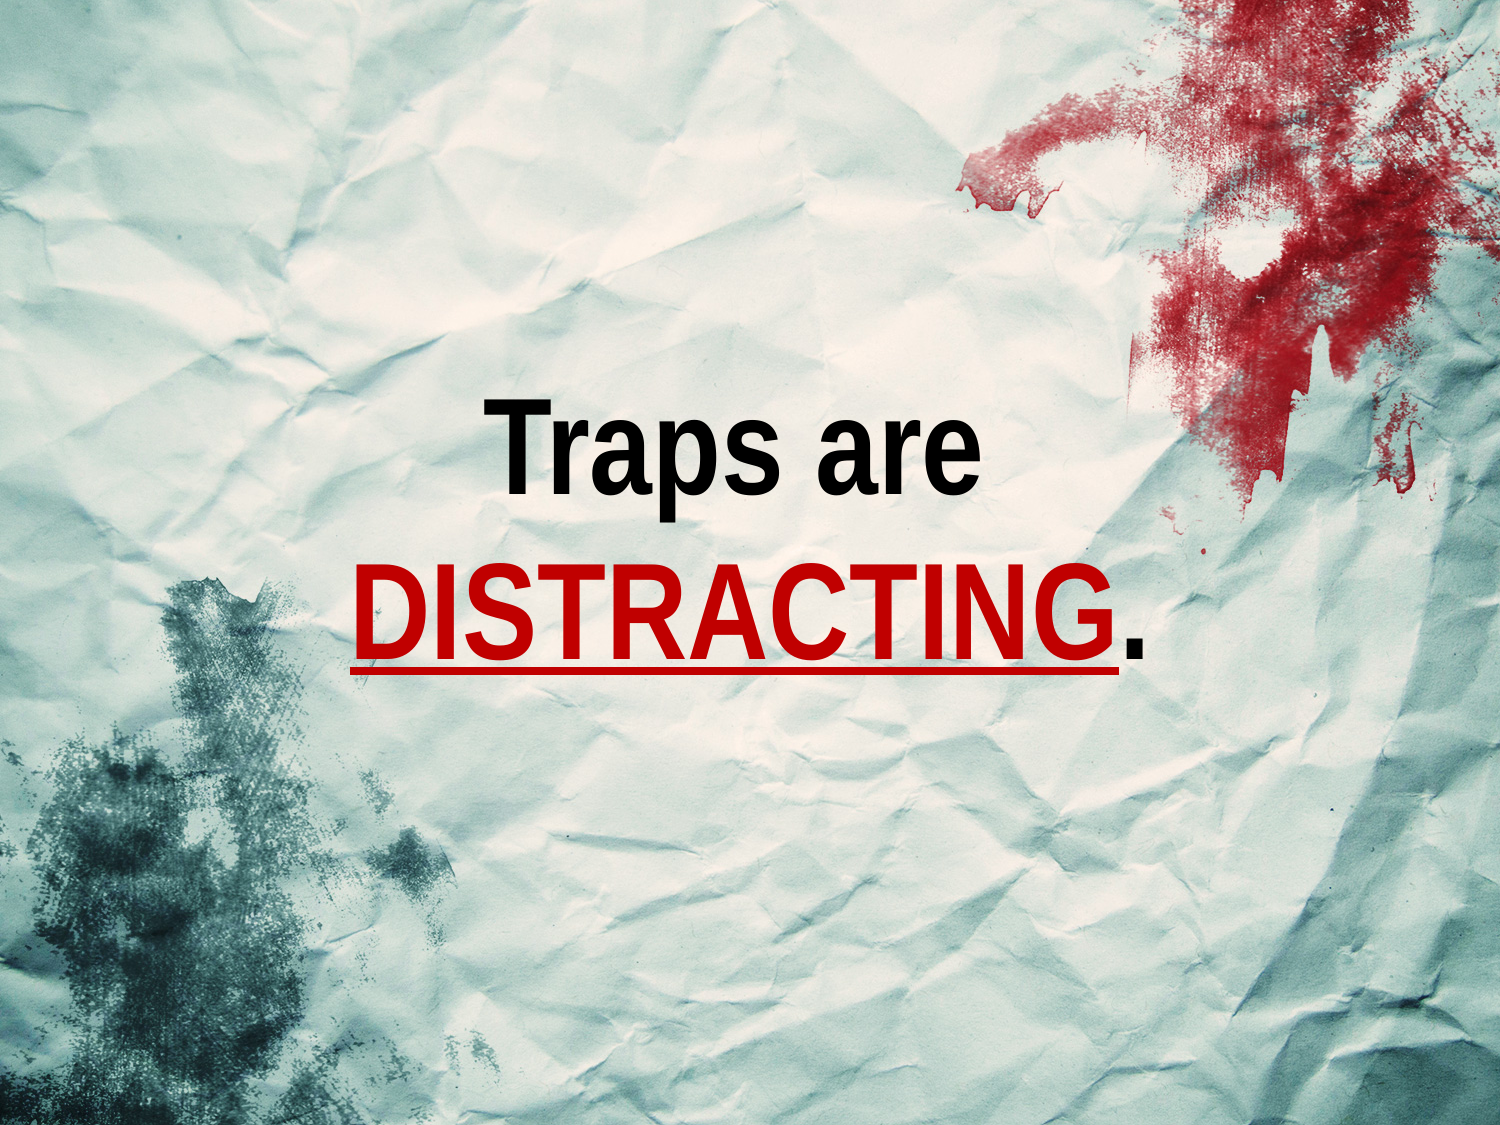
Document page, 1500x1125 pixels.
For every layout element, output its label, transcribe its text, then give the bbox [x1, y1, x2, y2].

picture [0, 695, 1500, 1125]
picture [0, 0, 1500, 349]
text_box Traps are DISTRACTING. [0, 349, 1500, 695]
